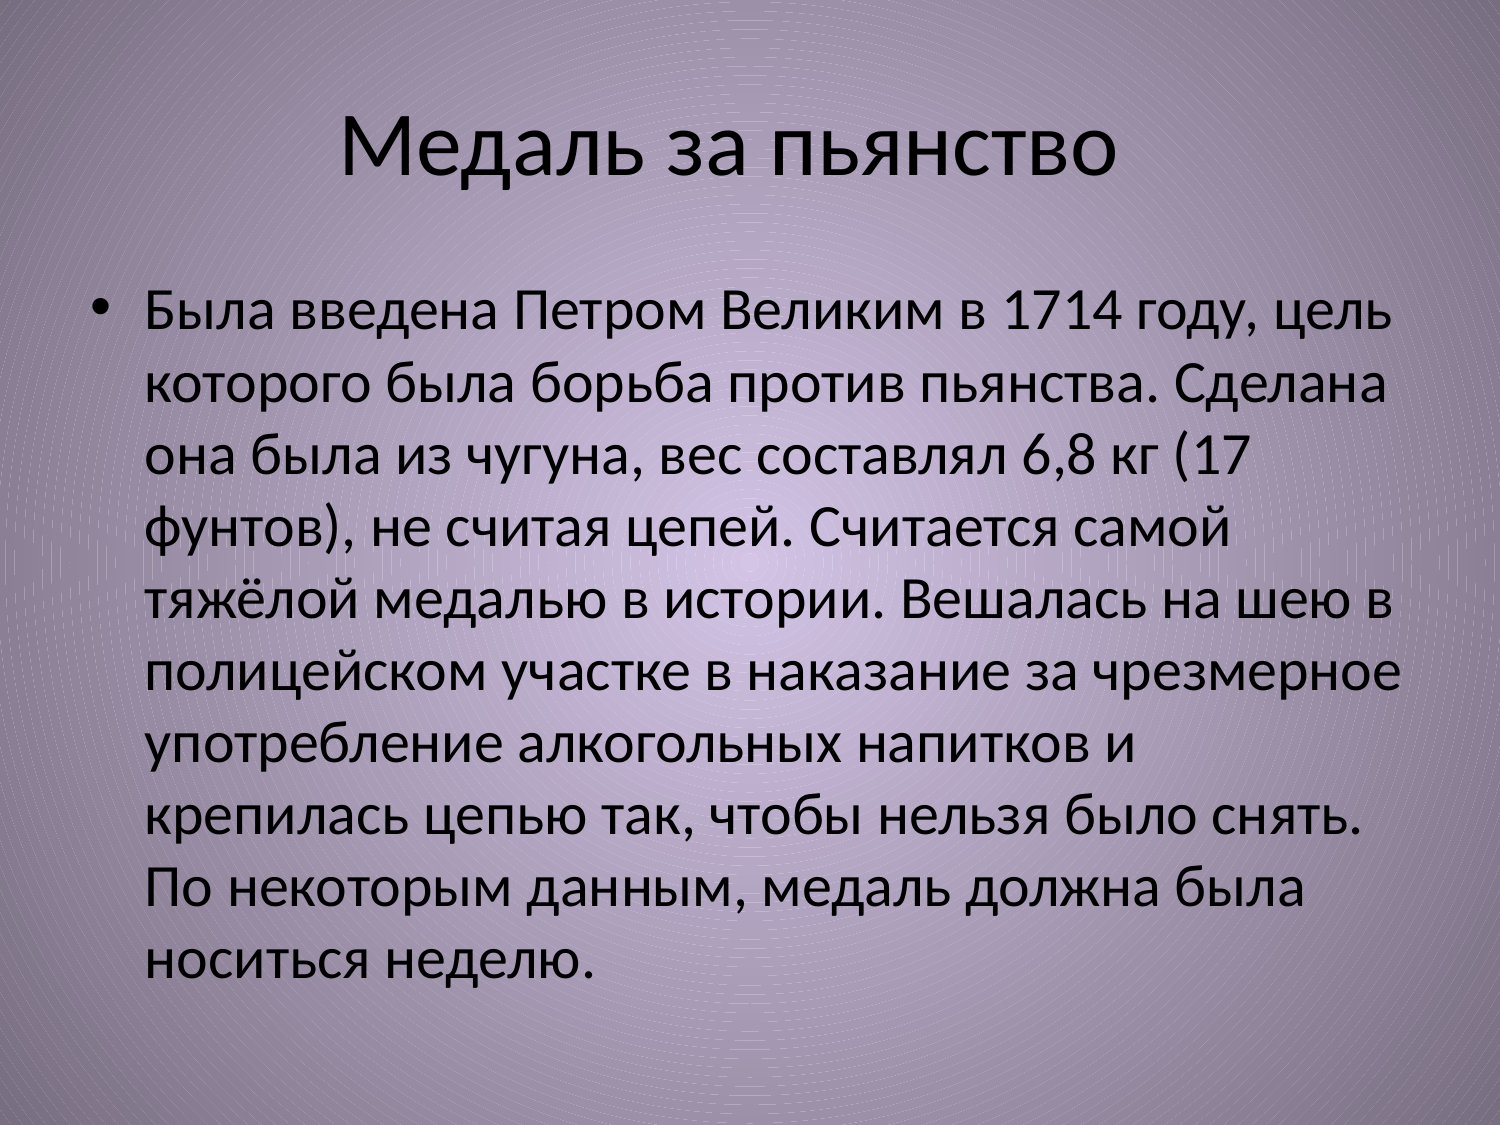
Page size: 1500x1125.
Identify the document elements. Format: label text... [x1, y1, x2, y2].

title Медаль за пьянство [75, 45, 1425, 233]
list Была введена Петром Великим в 1714 году, цель которого была борьба против пьянства. Сделана она была из чугуна, вес составлял 6,8 кг (17 фунтов), не считая цепей. Считается самой тяжёлой медалью в истории. Вешалась на шею в полицейском участке в наказание за чрезмерное употребление алкогольных напитков и крепилась цепью так, чтобы нельзя было снять. По некоторым данным, медаль должна была носиться неделю. [75, 262, 1425, 1005]
